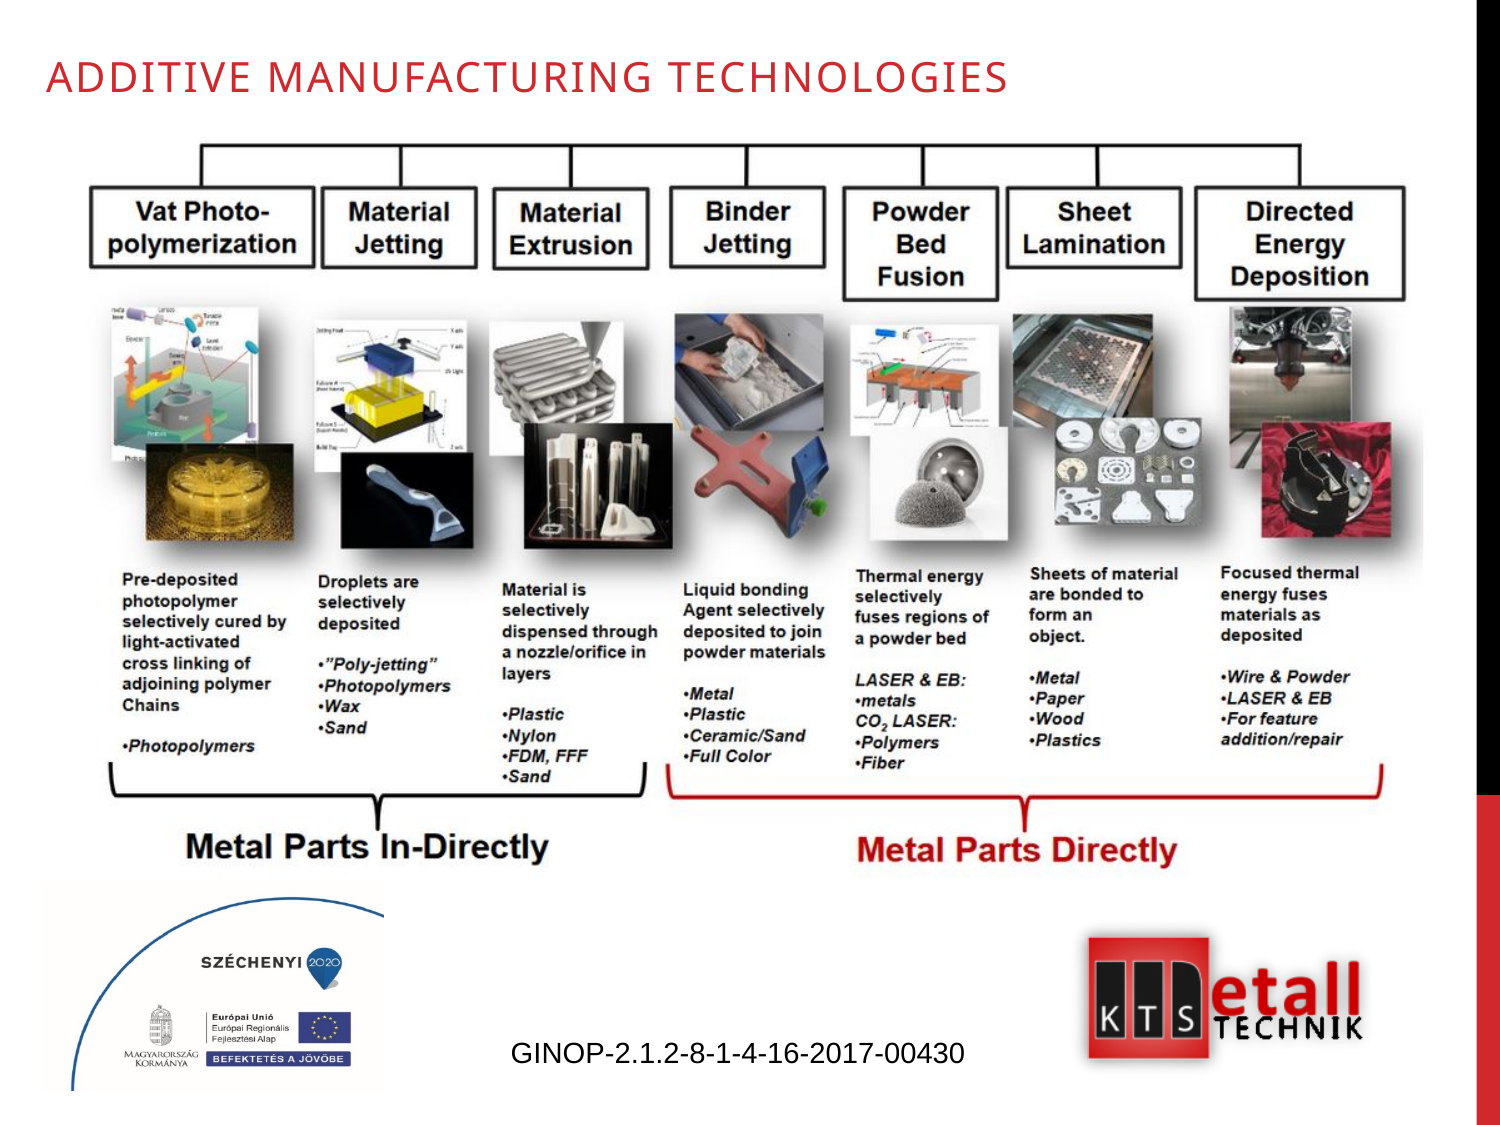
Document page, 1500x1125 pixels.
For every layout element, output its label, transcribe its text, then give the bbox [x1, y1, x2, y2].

subtitle additive manufacturing technologies [31, 42, 1425, 133]
text_box GINOP-2.1.2-8-1-4-16-2017-00430 [460, 1027, 1016, 1078]
picture [1066, 912, 1388, 1092]
picture [28, 136, 1448, 1092]
